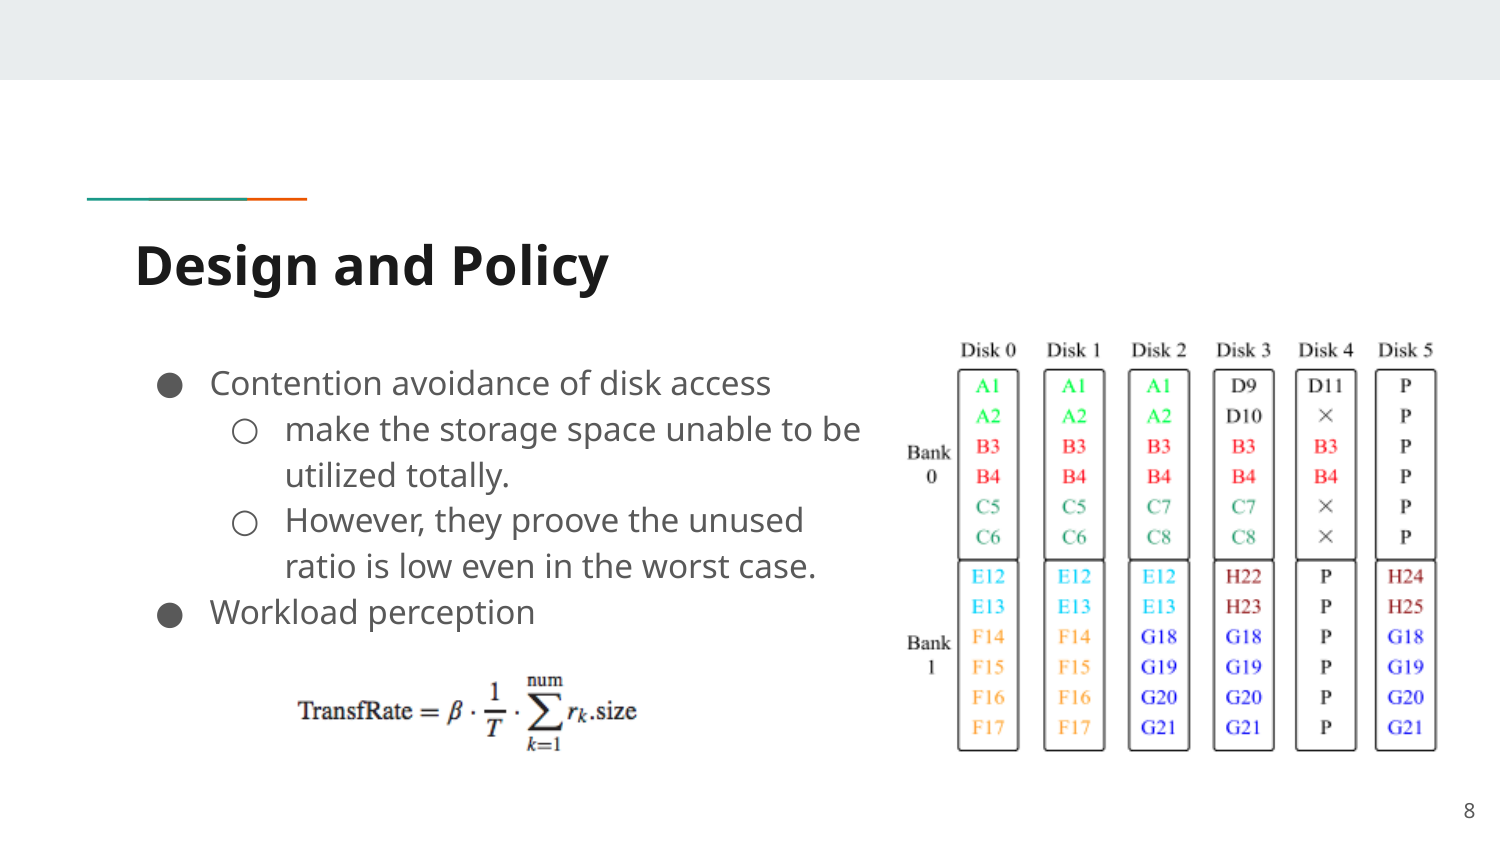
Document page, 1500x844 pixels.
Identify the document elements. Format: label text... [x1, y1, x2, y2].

picture [273, 658, 660, 759]
list Contention avoidance of disk access make the storage space unable to be utilized totally. However, they proove the unused ratio is low even in the worst case. Workload perception [119, 341, 877, 712]
title Design and Policy [119, 216, 1381, 305]
picture [883, 330, 1455, 778]
slide_number ‹#› [1400, 779, 1491, 844]
